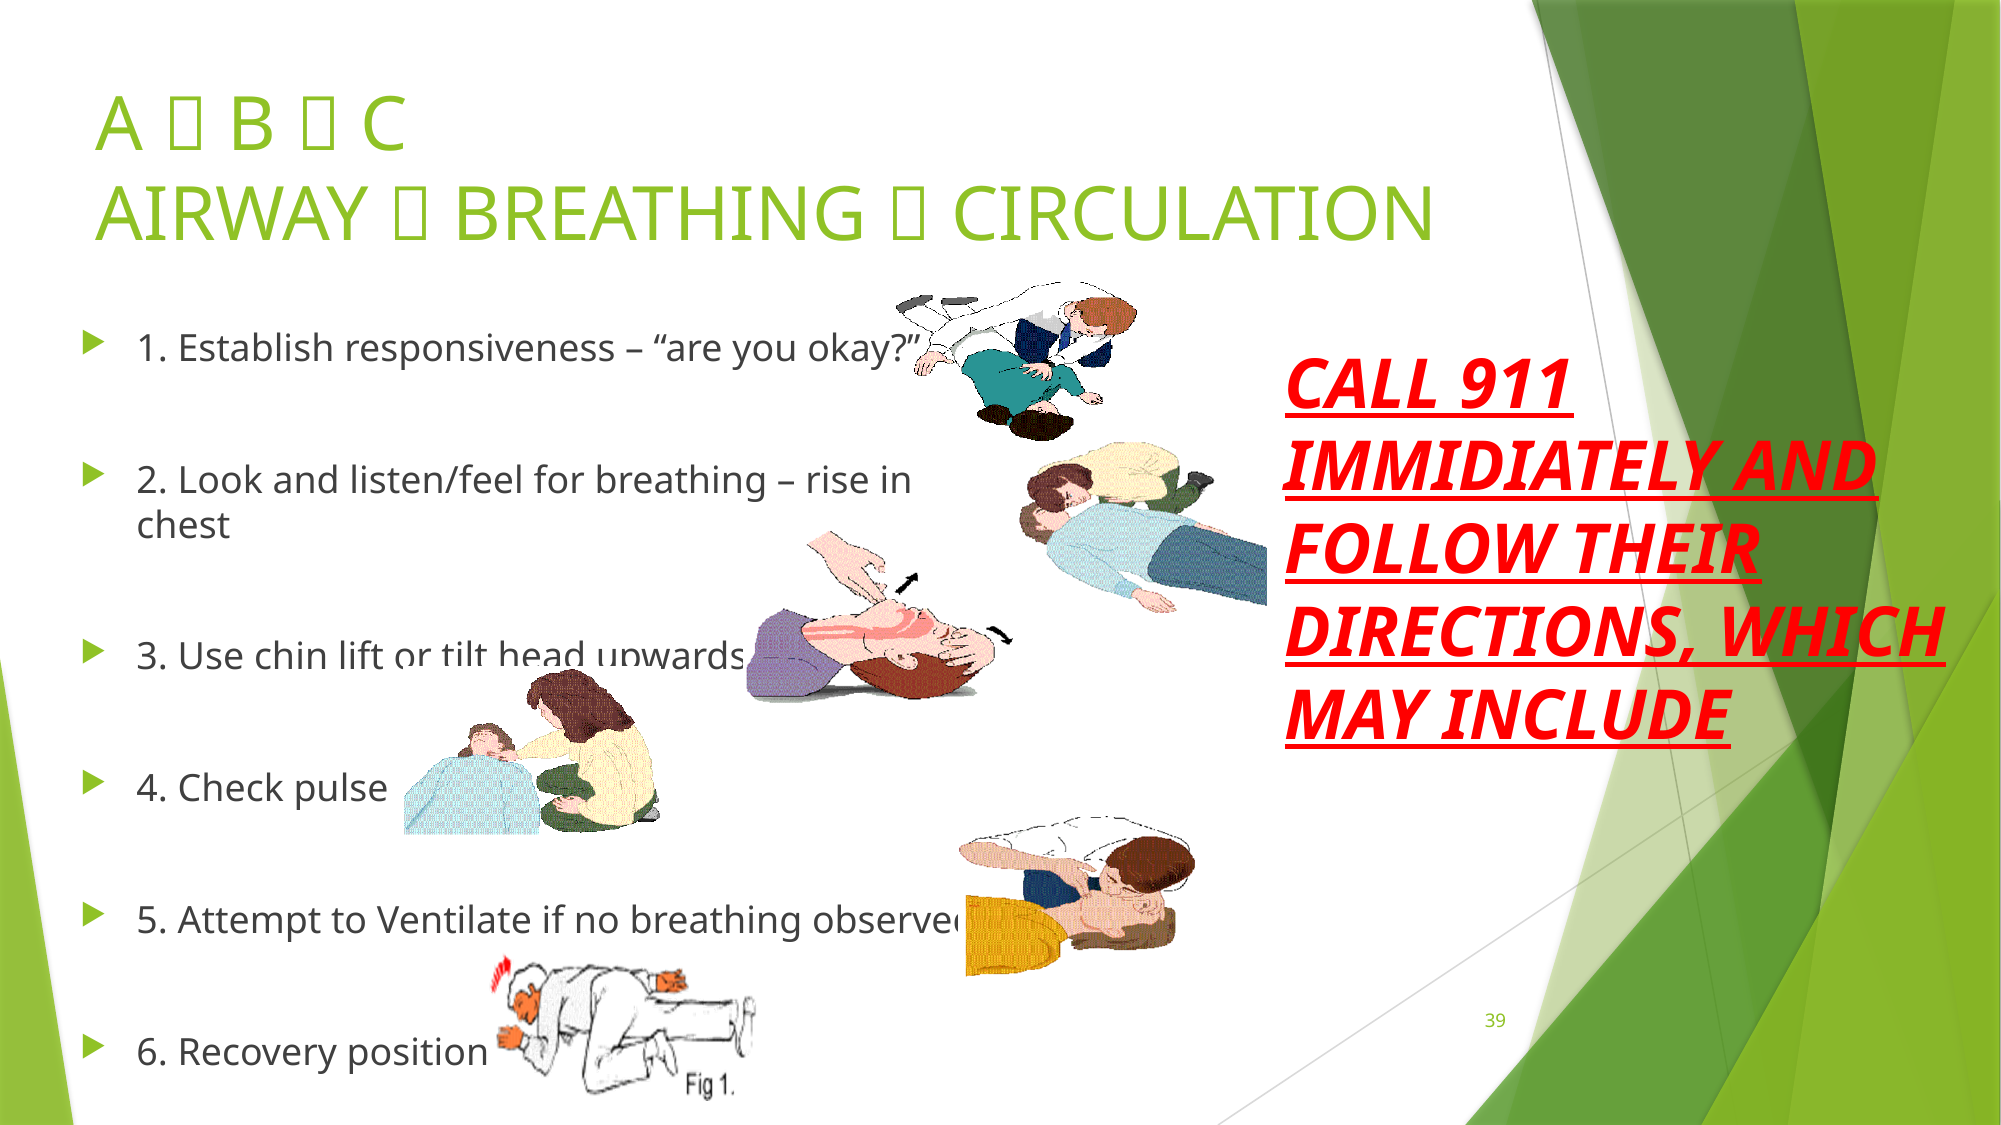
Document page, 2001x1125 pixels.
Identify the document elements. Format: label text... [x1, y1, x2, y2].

picture [742, 529, 1014, 704]
picture [957, 815, 1196, 977]
list 1. Establish responsiveness – “are you okay?” 2. Look and listen/feel for breathing – rise in chest 3. Use chin lift or tilt head upwards 4. Check pulse 5. Attempt to Ventilate if no breathing observed 6. Recovery position [65, 316, 1016, 1090]
picture [893, 280, 1267, 615]
picture [403, 666, 662, 835]
slide_number 39 [1409, 991, 1522, 1051]
title CALL 911 IMMIDIATELY AND FOLLOW THEIR DIRECTIONS, WHICH MAY INCLUDE [1269, 331, 1967, 841]
picture [487, 948, 761, 1102]
text_box A  B  C AIRWAY  BREATHING  CIRCULATION [80, 67, 1492, 285]
